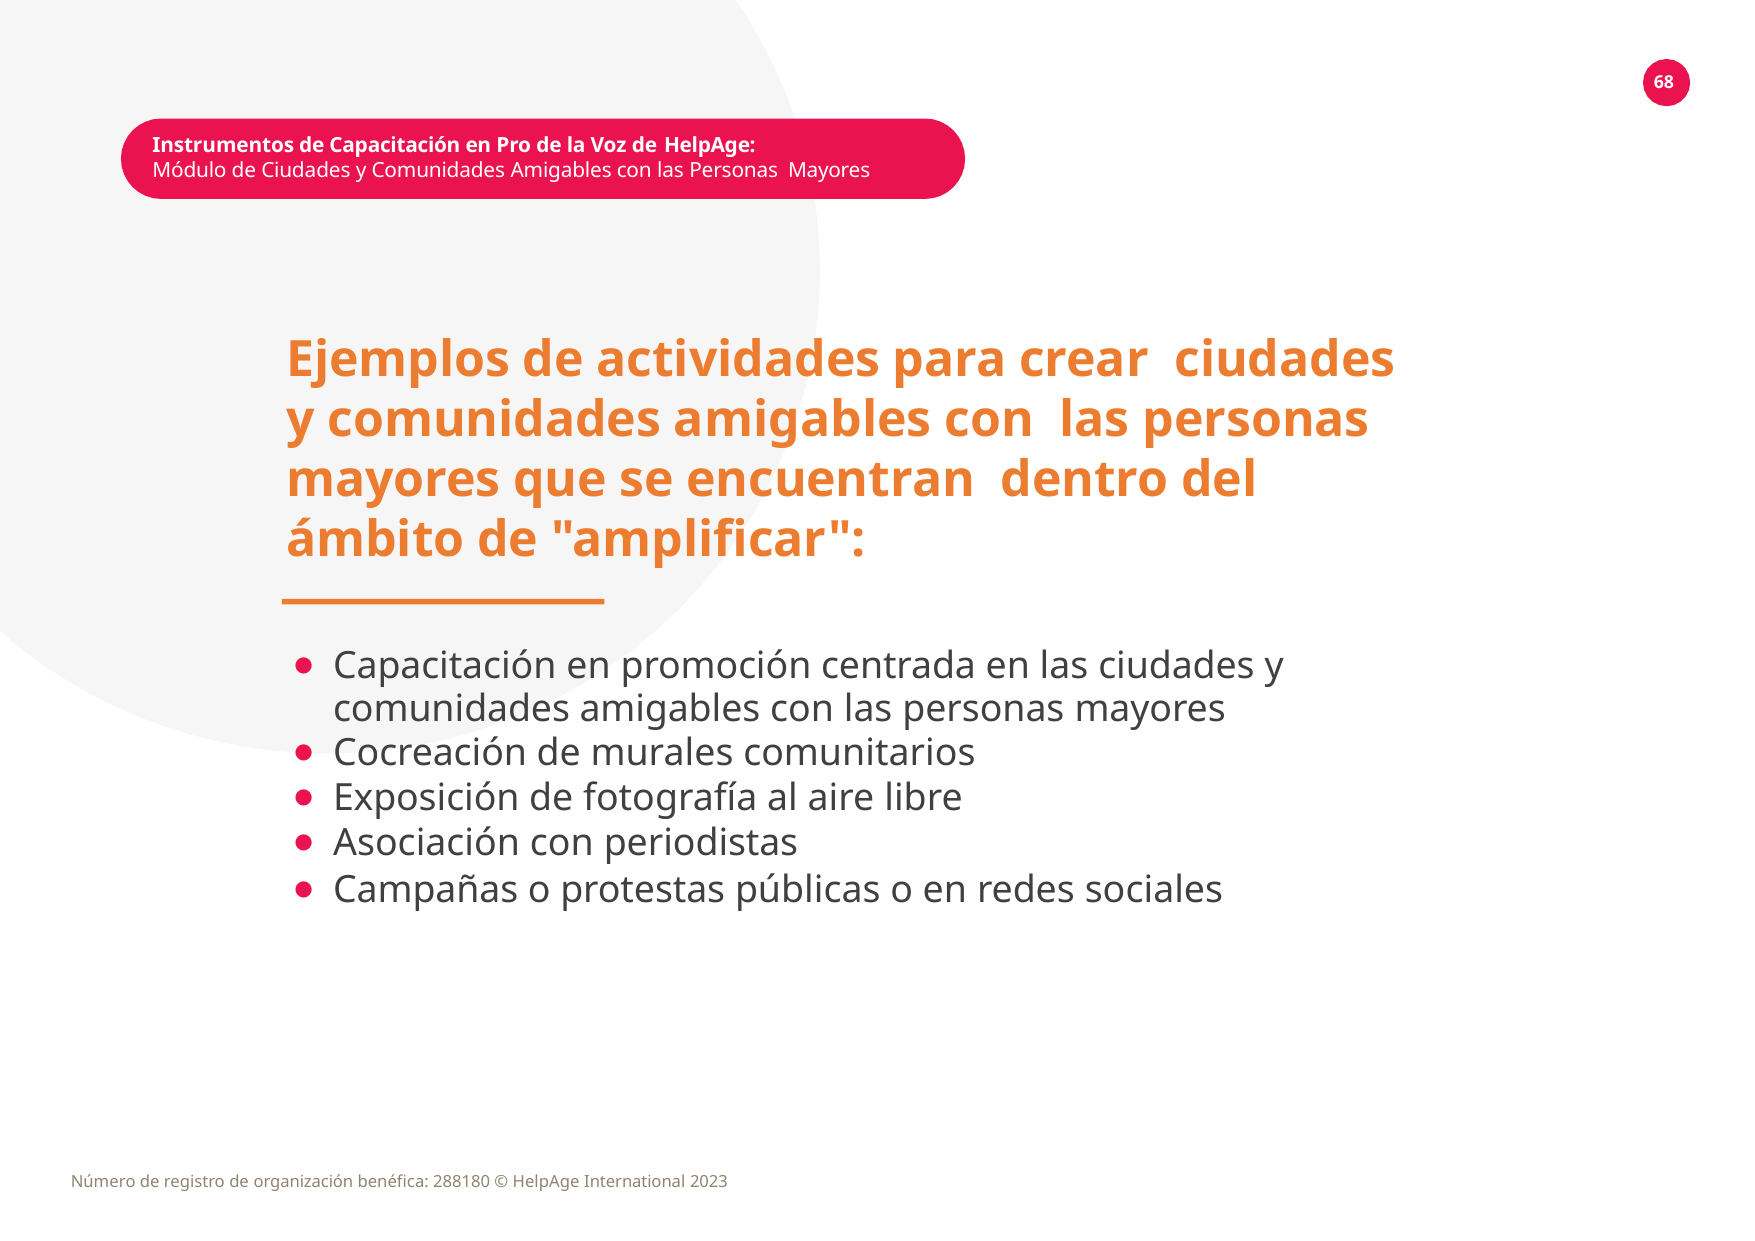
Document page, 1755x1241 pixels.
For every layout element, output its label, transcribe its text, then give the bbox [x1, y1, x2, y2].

footer Número de registro de organización benéfica: 288180 © HelpAge International 2023 [68, 1168, 789, 1241]
text_box Ejemplos de actividades para crear ciudades y comunidades amigables con las personas mayores que se encuentran dentro del ámbito de "amplificar": Capacitación en promoción centrada en las ciudades y comunidades amigables con las personas mayores Cocreación de murales comunitarios Exposición de fotografía al aire libre Asociación con periodistas Campañas o protestas públicas o en redes sociales [284, 324, 1437, 910]
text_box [0, 0, 966, 754]
text_box 68 [1651, 68, 1682, 93]
